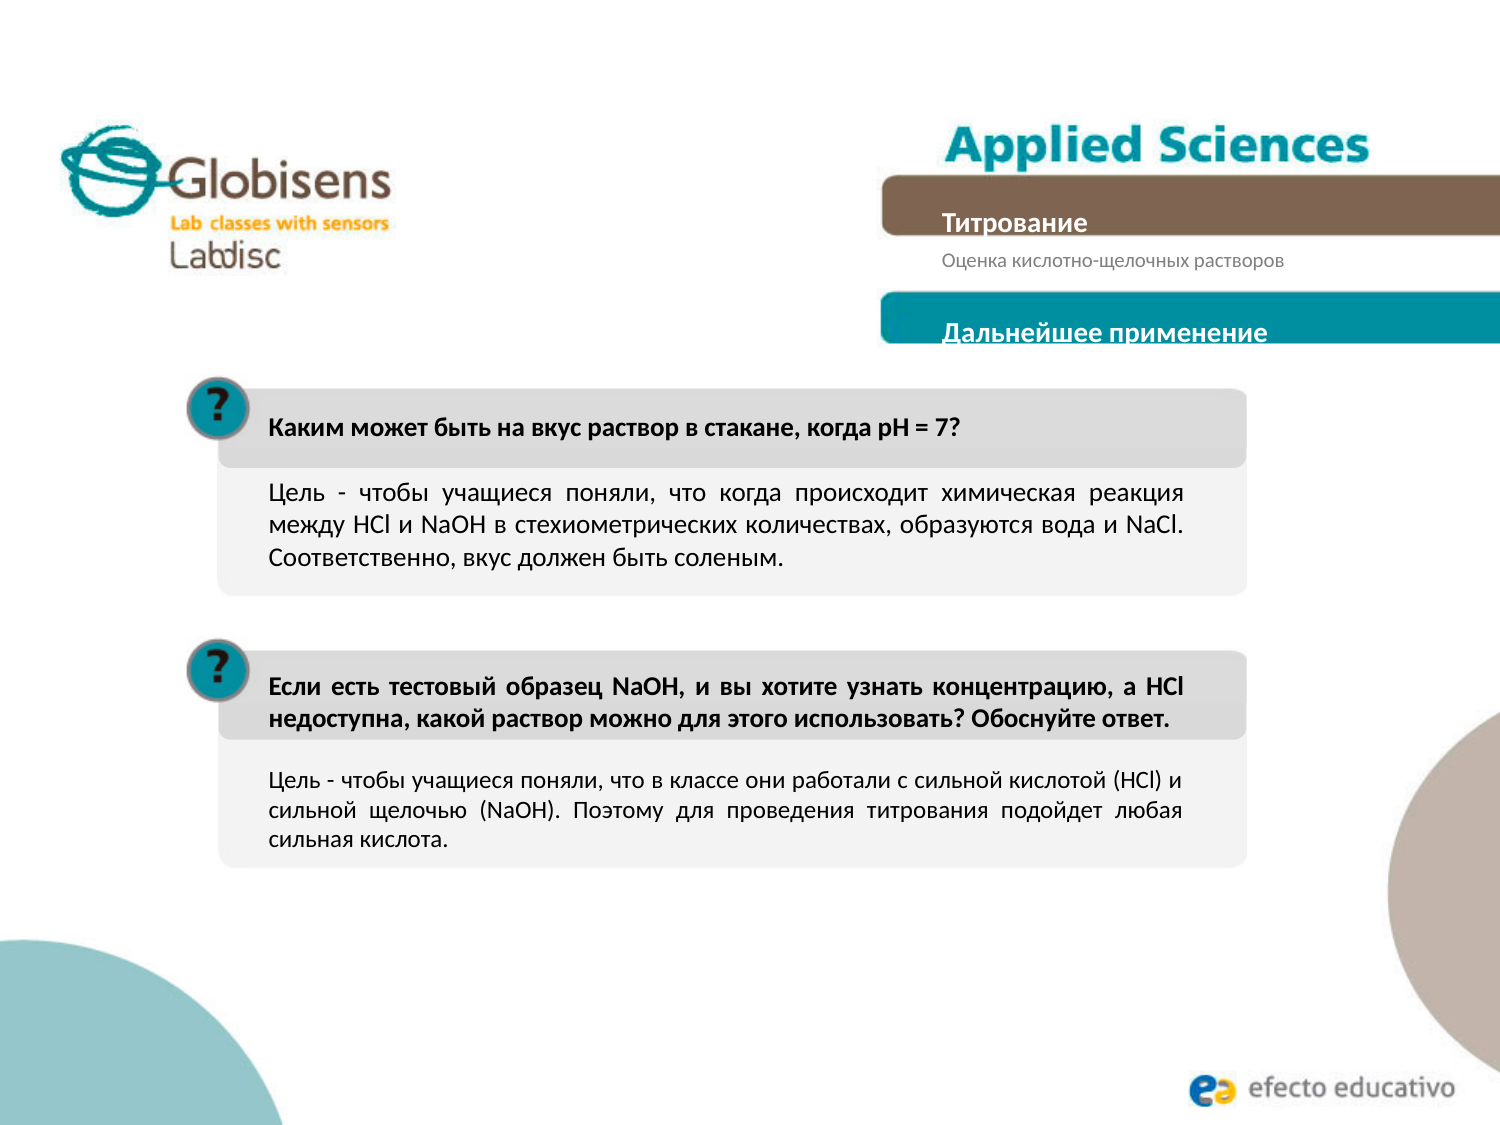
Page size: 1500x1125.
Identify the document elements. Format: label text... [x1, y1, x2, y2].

picture [0, 0, 1500, 1125]
text_box Дальнейшее применение [927, 305, 1471, 374]
text_box Титрование [927, 190, 1152, 224]
text_box Оценка кислотно-щелочных растворов [927, 239, 1421, 279]
